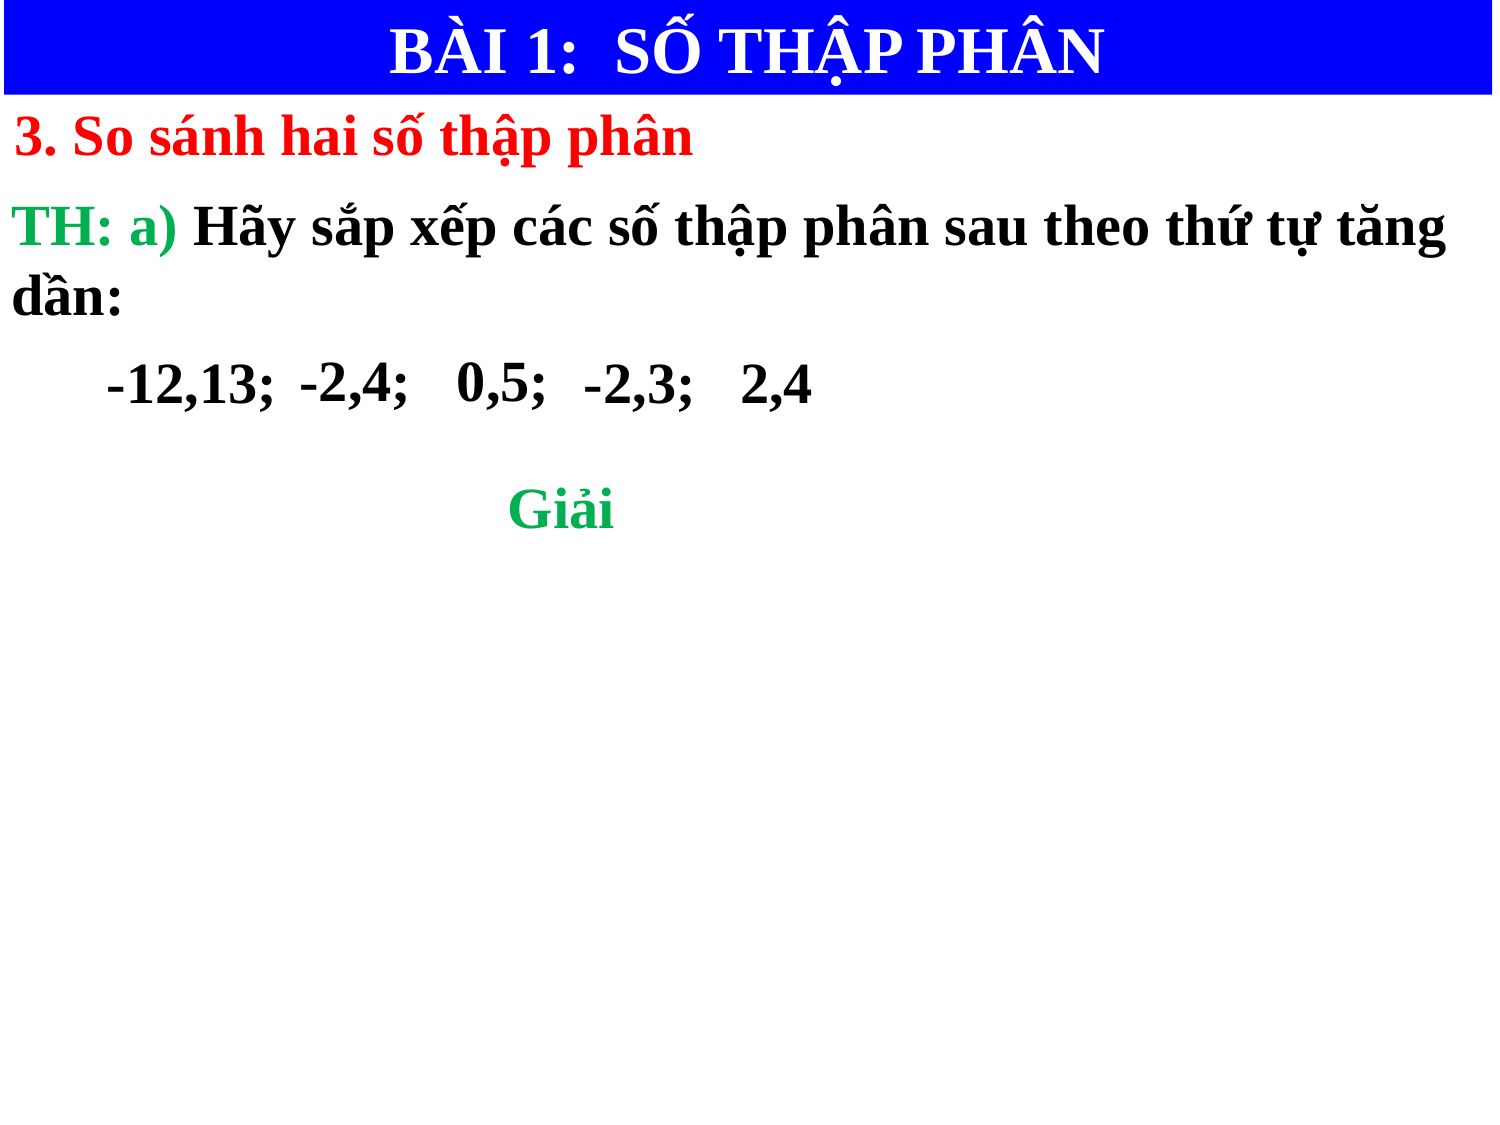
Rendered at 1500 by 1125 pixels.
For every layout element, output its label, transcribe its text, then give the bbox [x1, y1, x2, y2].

text_box TH: a) Hãy sắp xếp các số thập phân sau theo thứ tự tăng dần: [0, 179, 1463, 335]
text_box 2,4 [725, 338, 893, 423]
text_box 0,5; [442, 336, 610, 421]
text_box -2,4; [284, 336, 452, 491]
text_box 3. So sánh hai số thập phân [0, 89, 1075, 174]
text_box -2,3; [569, 337, 737, 493]
text_box Giải [493, 462, 672, 548]
text_box -12,13; [92, 338, 284, 423]
text_box BÀI 1: SỐ THẬP PHÂN [4, 0, 1493, 95]
